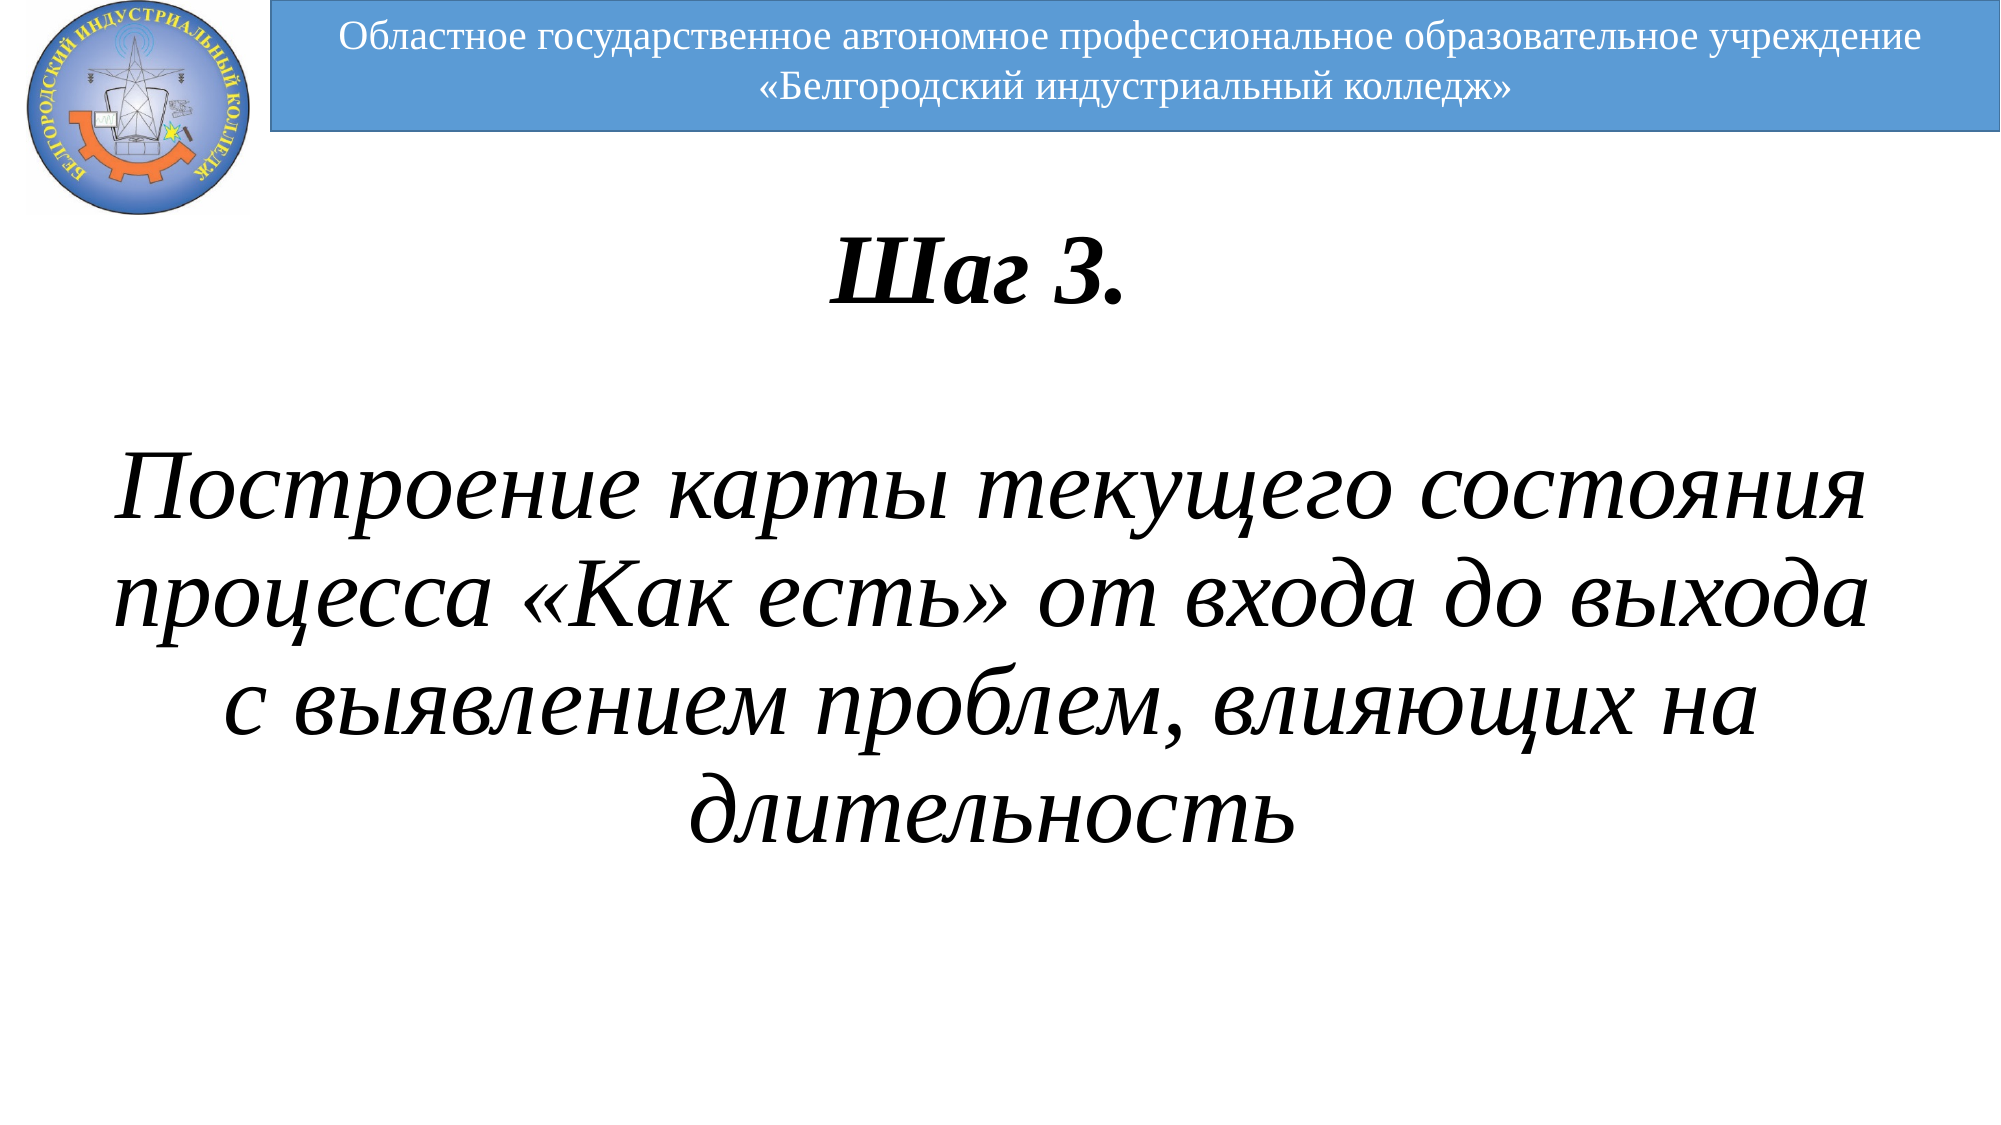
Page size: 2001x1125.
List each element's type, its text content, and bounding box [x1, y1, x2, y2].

picture [26, 0, 250, 215]
text_box Шаг 3. Построение карты текущего состояния процесса «Как есть» от входа до выхода с выявлением проблем, влияющих на длительность [86, 209, 1900, 872]
text_box Областное государственное автономное профессиональное образовательное учреждение «Белгородский индустриальный колледж» [270, 0, 2000, 132]
